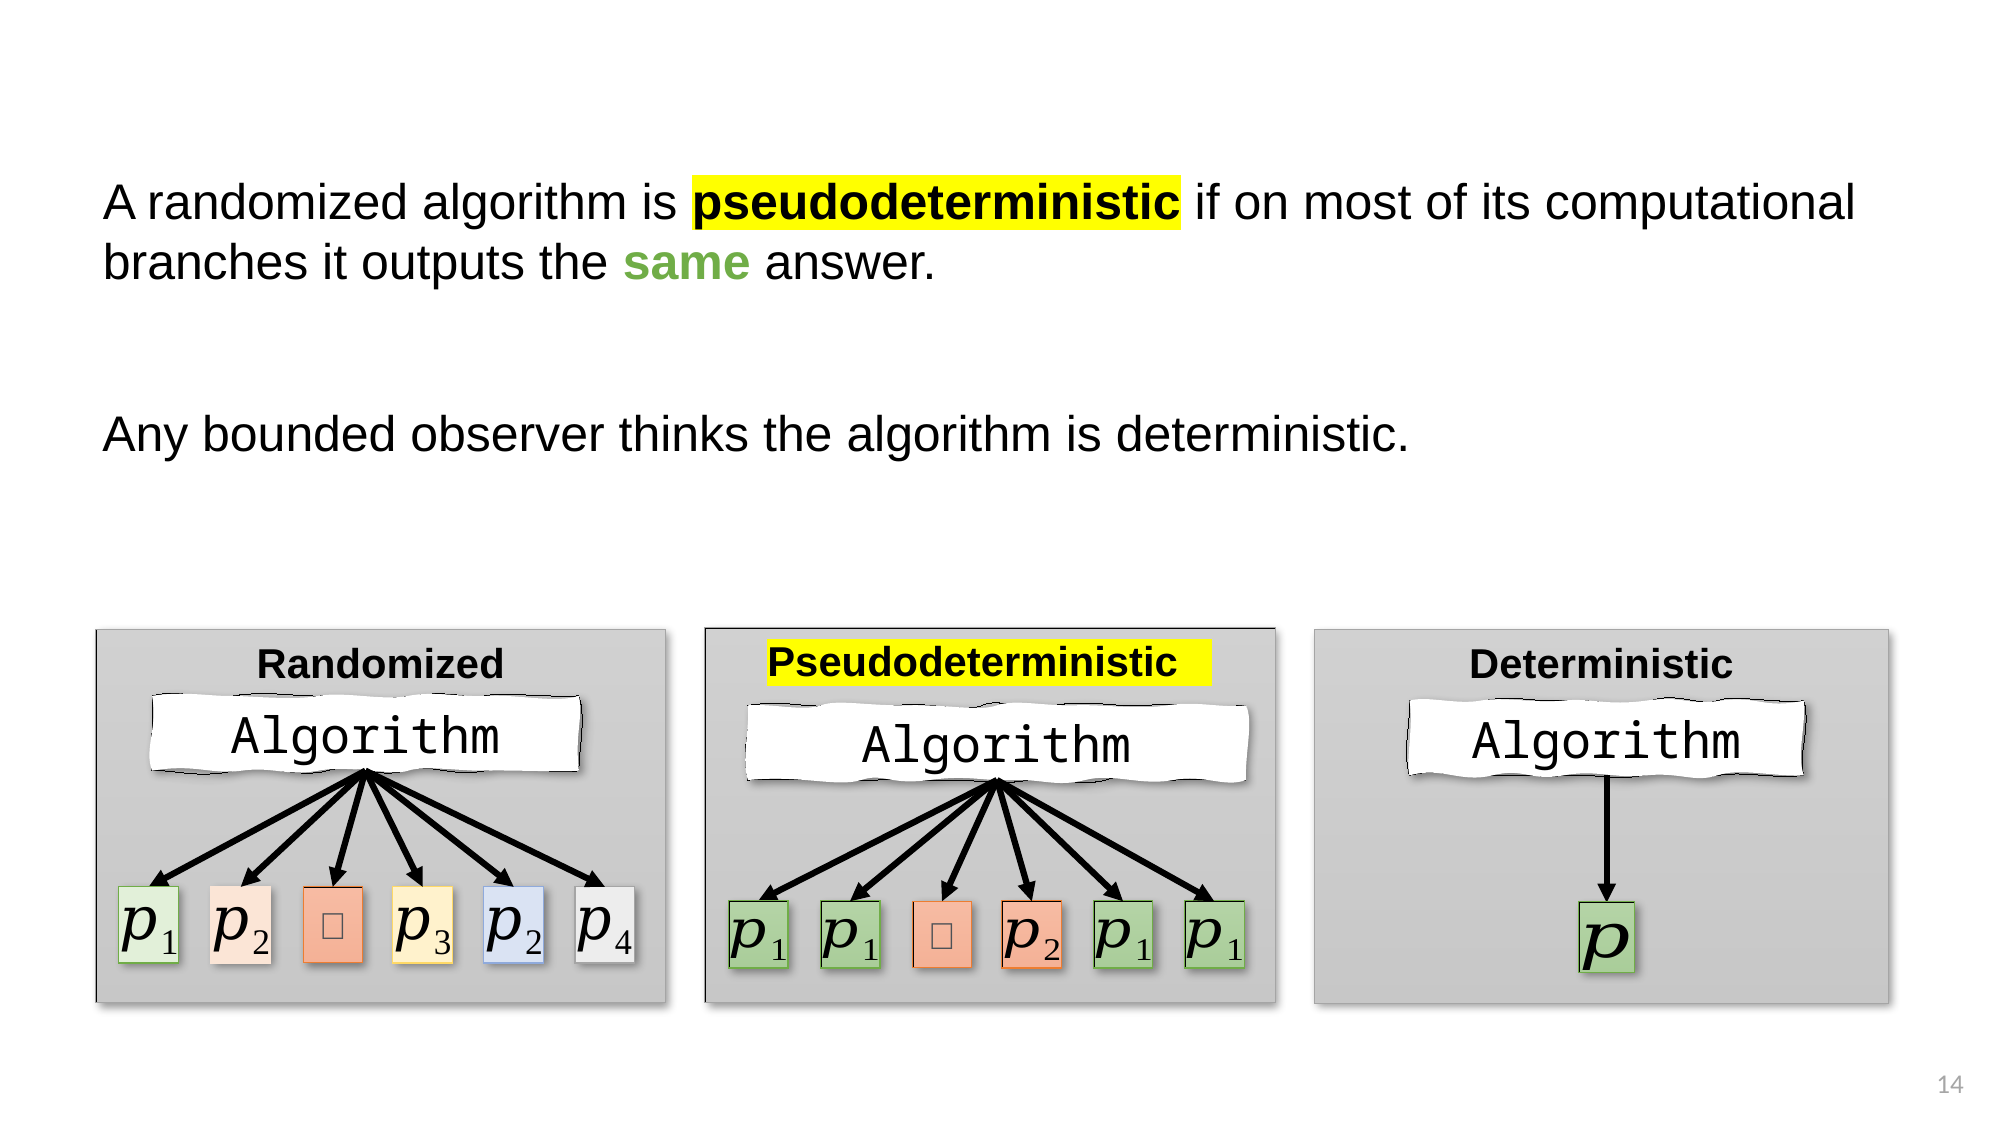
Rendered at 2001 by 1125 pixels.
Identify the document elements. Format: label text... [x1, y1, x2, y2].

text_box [1314, 629, 1889, 1004]
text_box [95, 629, 666, 1003]
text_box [704, 627, 1276, 1003]
text_box 14 [1919, 1059, 1981, 1107]
text_box A randomized algorithm is pseudodeterministic if on most of its computational branches it outputs the same answer. [88, 162, 1874, 298]
list Any bounded observer thinks the algorithm is deterministic. [87, 401, 1739, 502]
